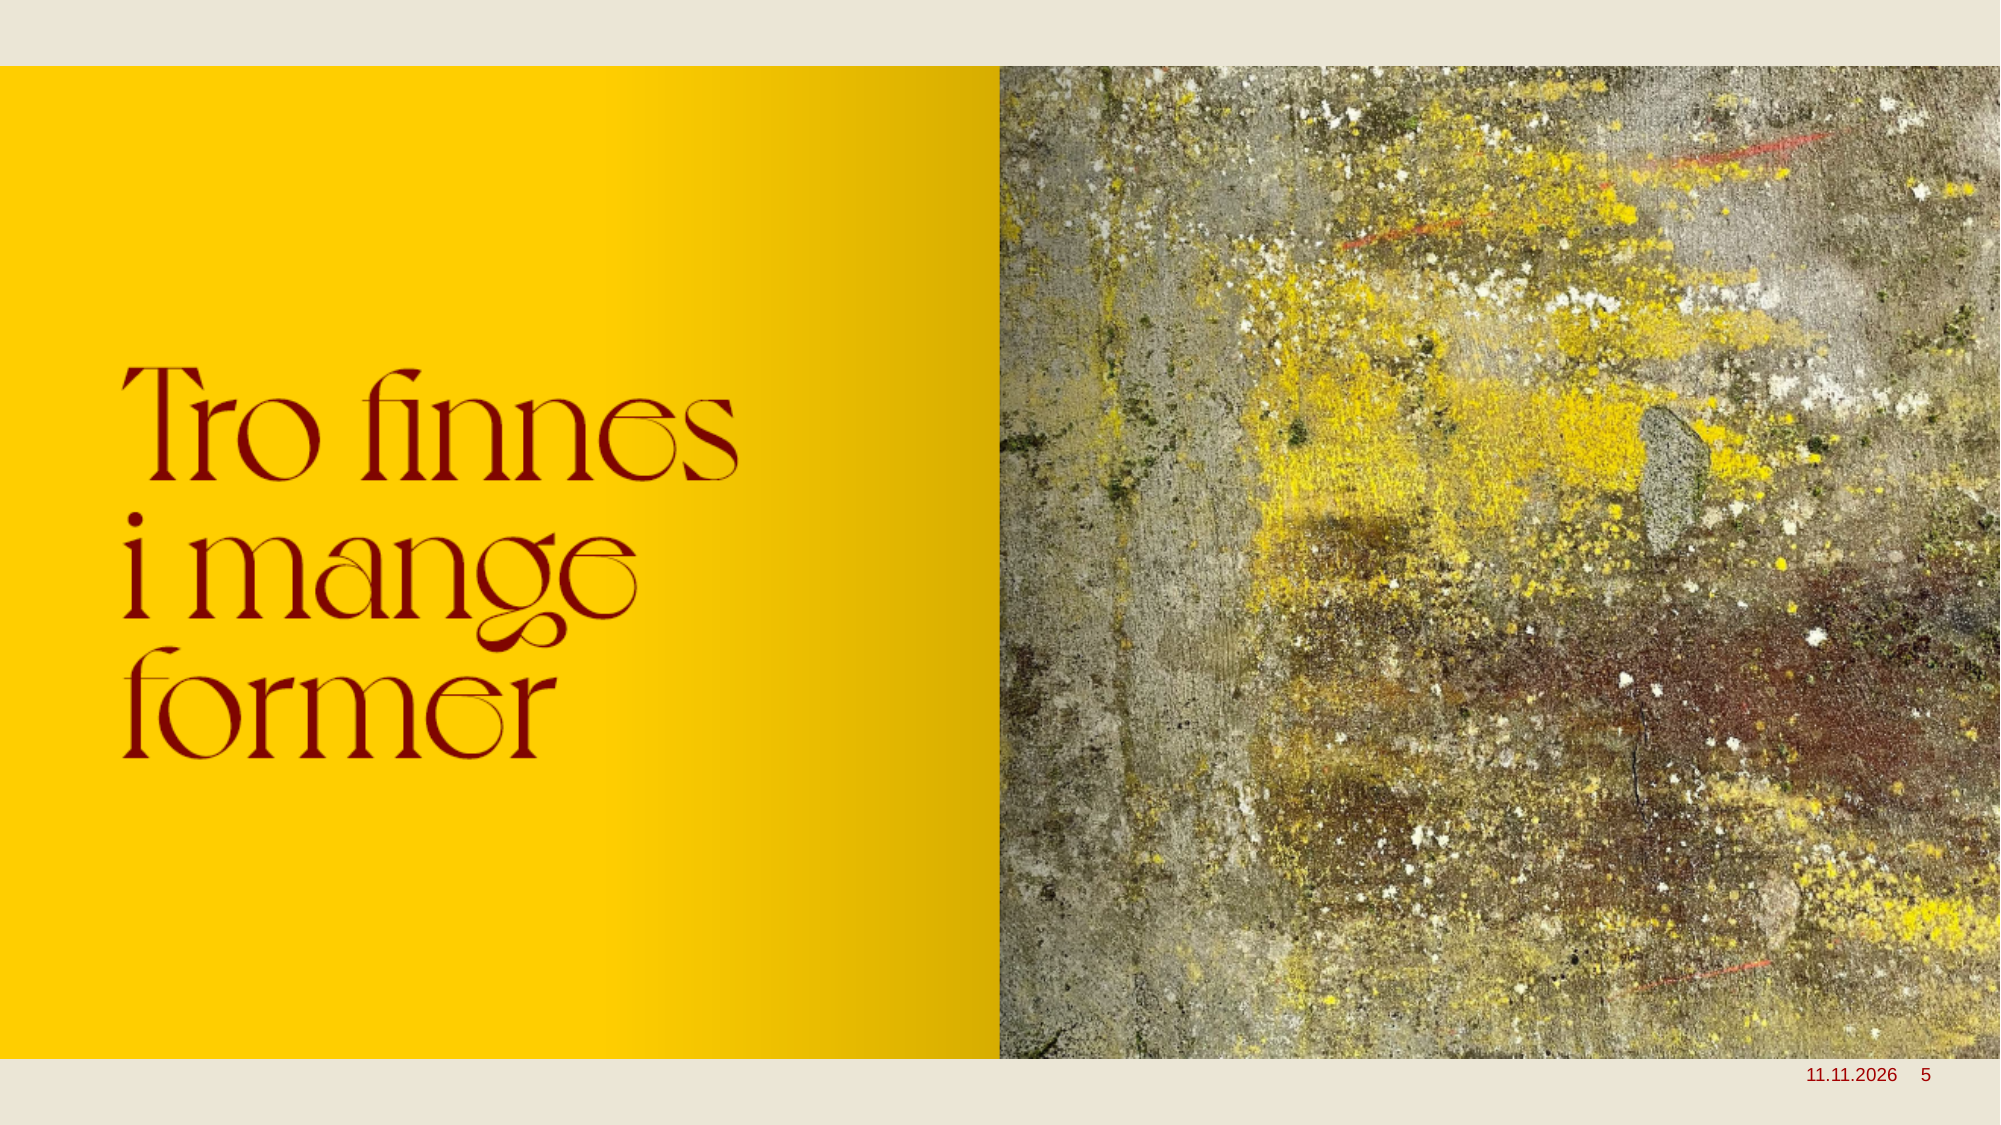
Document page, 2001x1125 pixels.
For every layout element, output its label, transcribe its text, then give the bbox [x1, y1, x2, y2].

slide_number 5 [1920, 1059, 1978, 1091]
picture [0, 66, 2000, 1059]
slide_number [1719, 1059, 1898, 1091]
